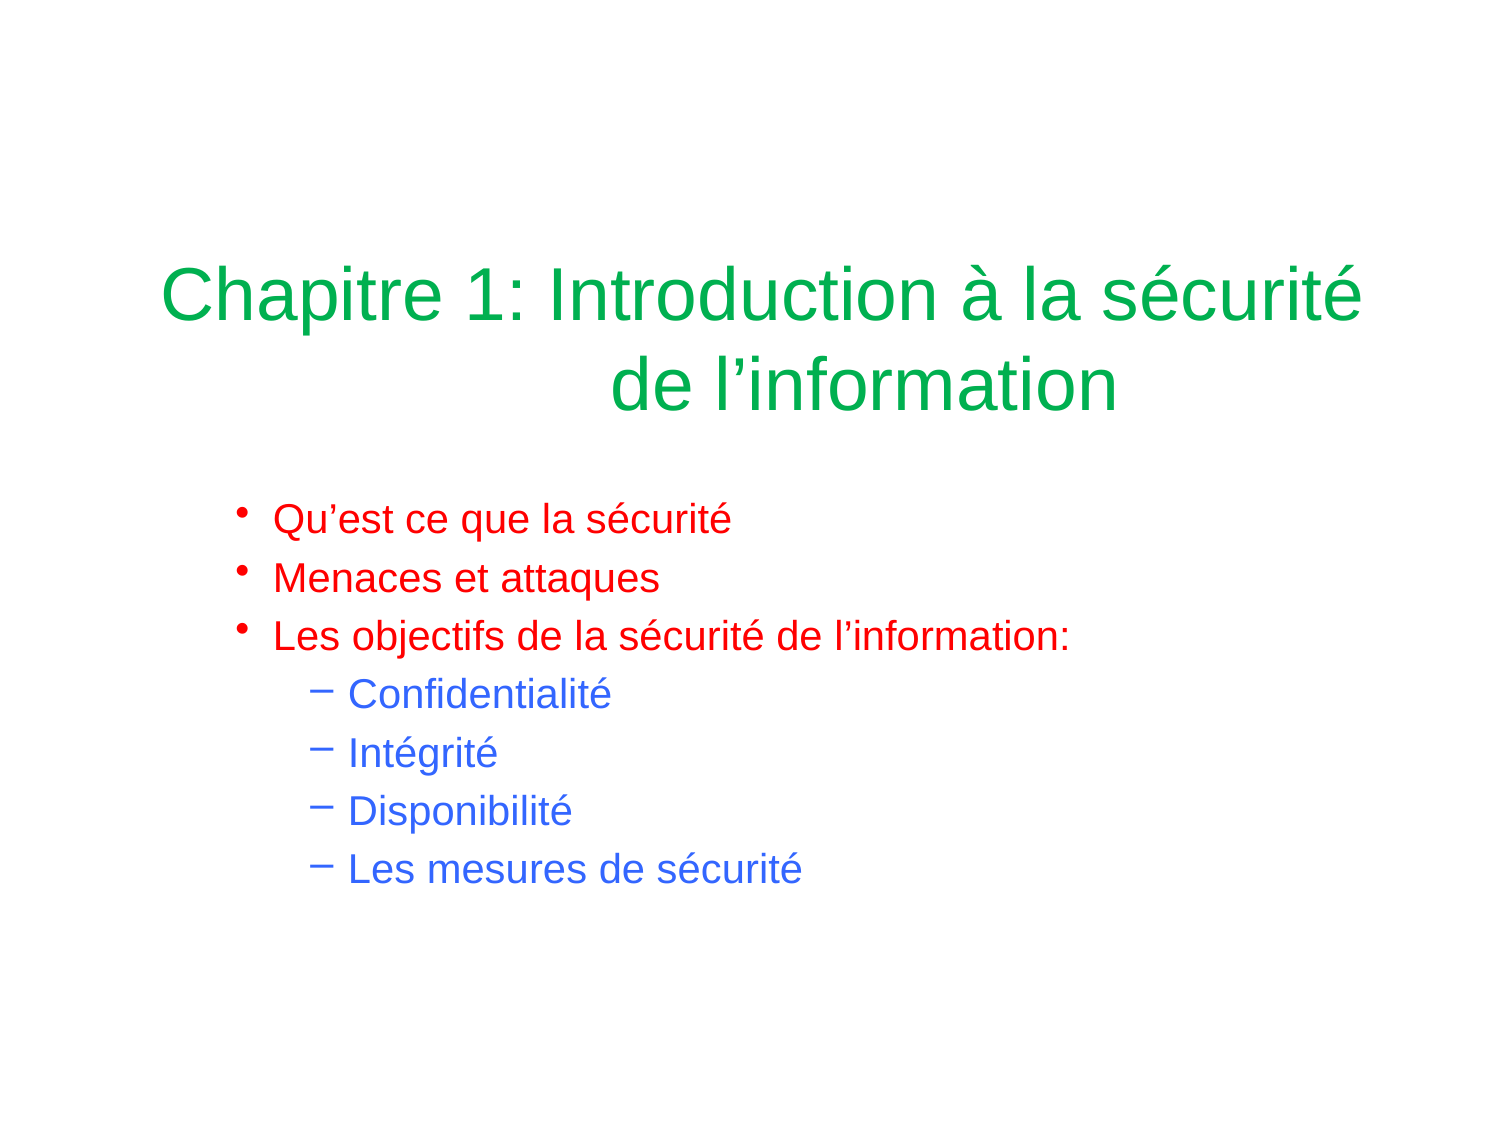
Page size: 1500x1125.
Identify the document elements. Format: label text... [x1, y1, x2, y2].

list Chapitre 1: Introduction à la sécurité de l’information Qu’est ce que la sécurité Menaces et attaques Les objectifs de la sécurité de l’information: Confidentialité Intégrité Disponibilité Les mesures de sécurité [70, 34, 1421, 1091]
